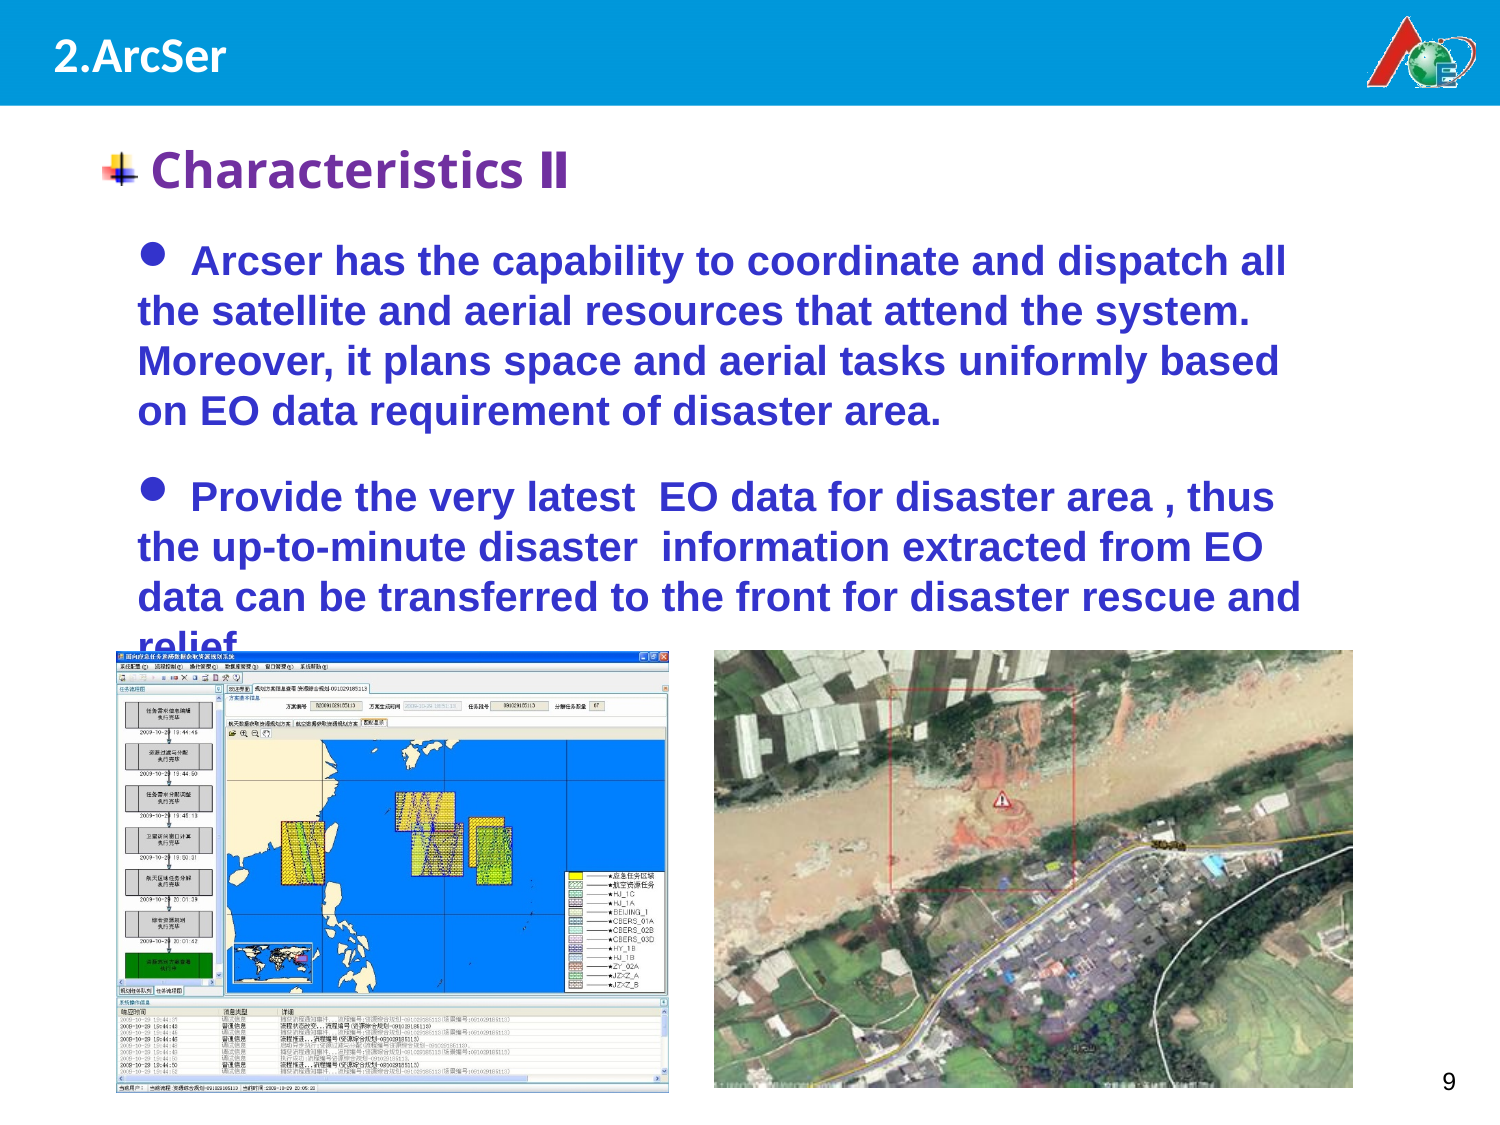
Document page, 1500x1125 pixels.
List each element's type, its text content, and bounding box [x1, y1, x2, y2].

title 2.ArcSer [38, 1, 1269, 104]
text_box Arcser has the capability to coordinate and dispatch all the satellite and aerial resources that attend the system. Moreover, it plans space and aerial tasks uniformly based on EO data requirement of disaster area. [122, 226, 1353, 442]
picture [116, 651, 669, 1094]
text_box Characteristics Ⅱ [88, 130, 646, 206]
text_box Provide the very latest EO data for disaster area , thus the up-to-minute disaster information extracted from EO data can be transferred to the front for disaster rescue and relief . [122, 462, 1353, 678]
picture [714, 649, 1353, 1088]
picture [1368, 17, 1475, 87]
picture [102, 150, 138, 186]
